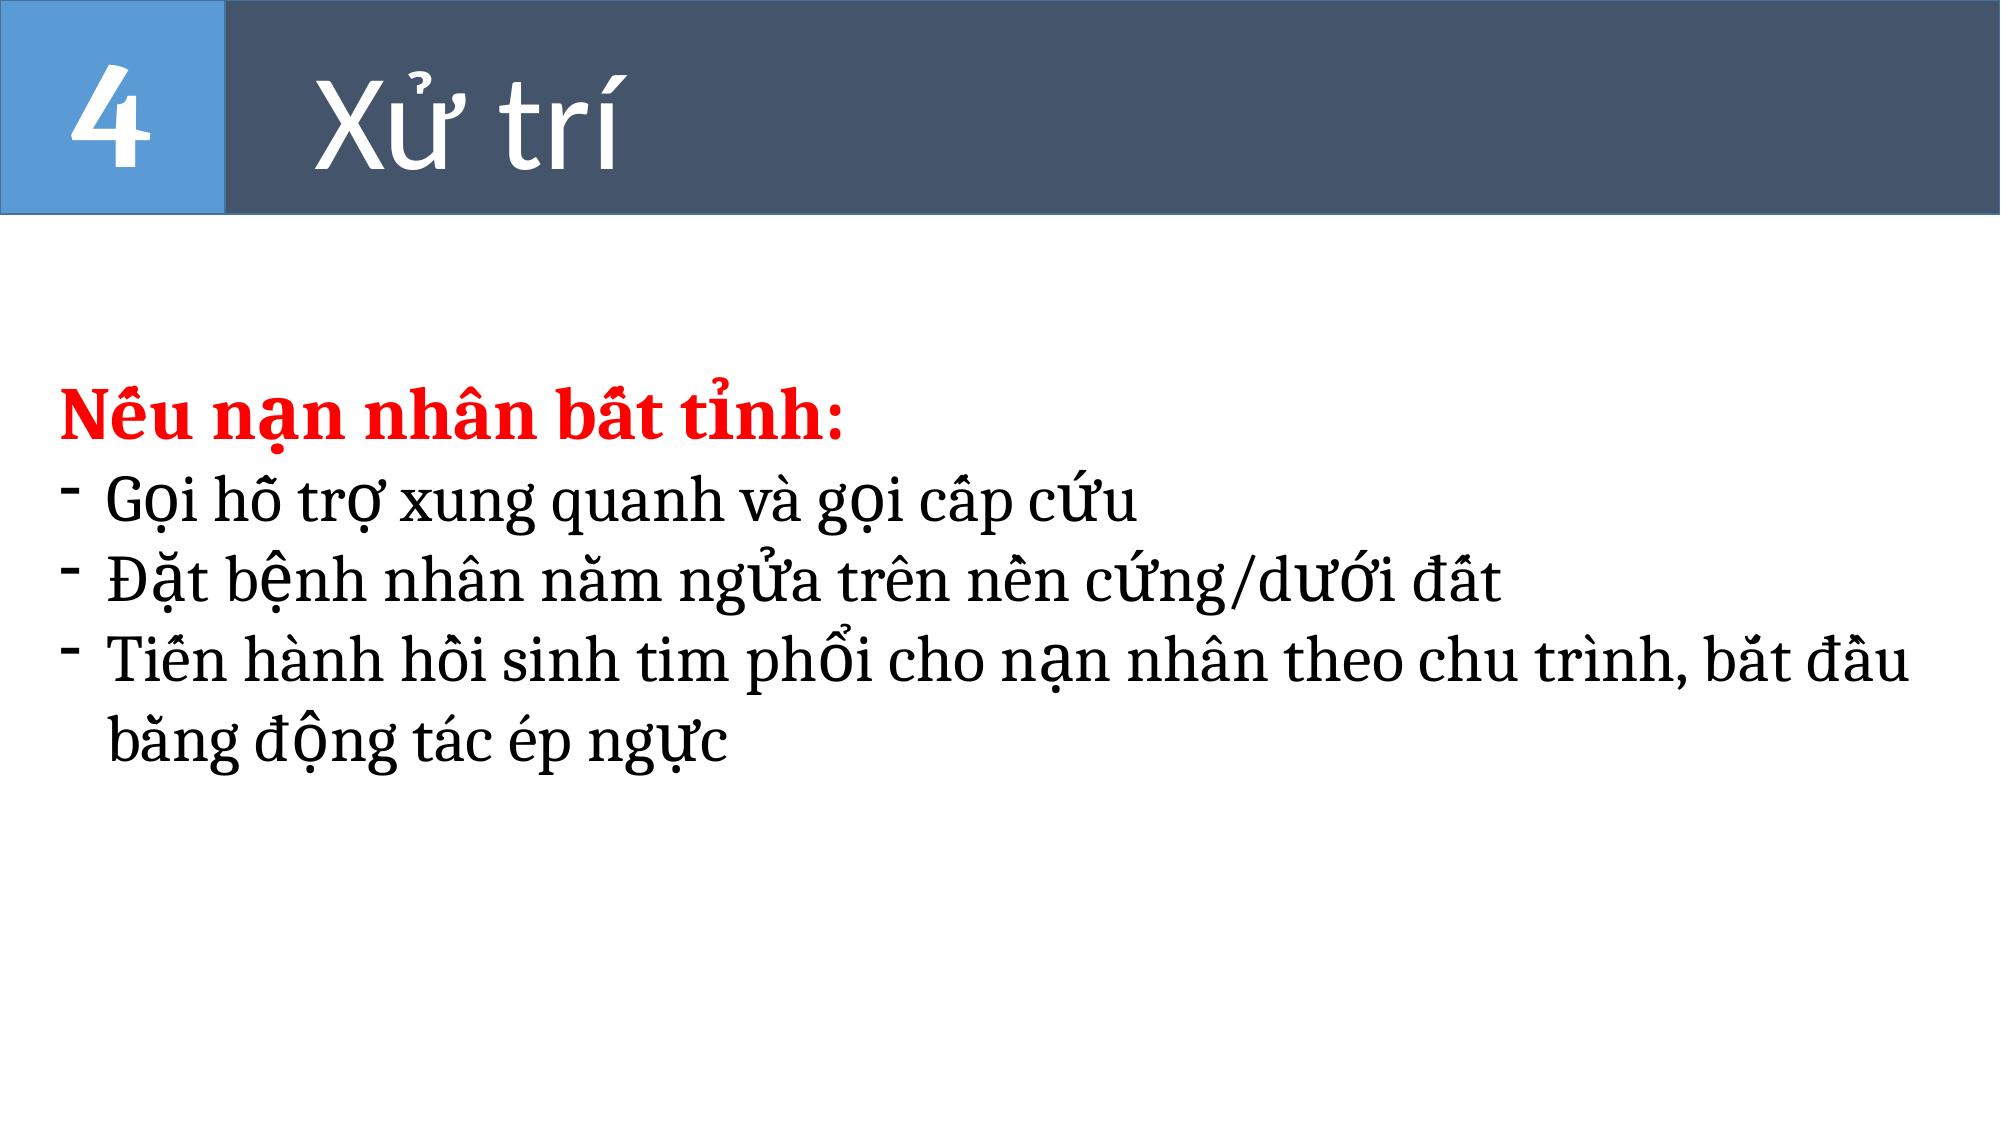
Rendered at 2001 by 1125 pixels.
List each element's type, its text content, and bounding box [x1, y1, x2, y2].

text_box 4 [0, 0, 226, 215]
text_box Nếu nạn nhân bất tỉnh: Gọi hỗ trợ xung quanh và gọi cấp cứu Đặt bệnh nhân nằm ngửa trên nền cứng/dưới đất Tiến hành hồi sinh tim phổi cho nạn nhân theo chu trình, bắt đầu bằng động tác ép ngực [44, 357, 1948, 782]
text_box Xử trí : [226, 0, 2000, 215]
